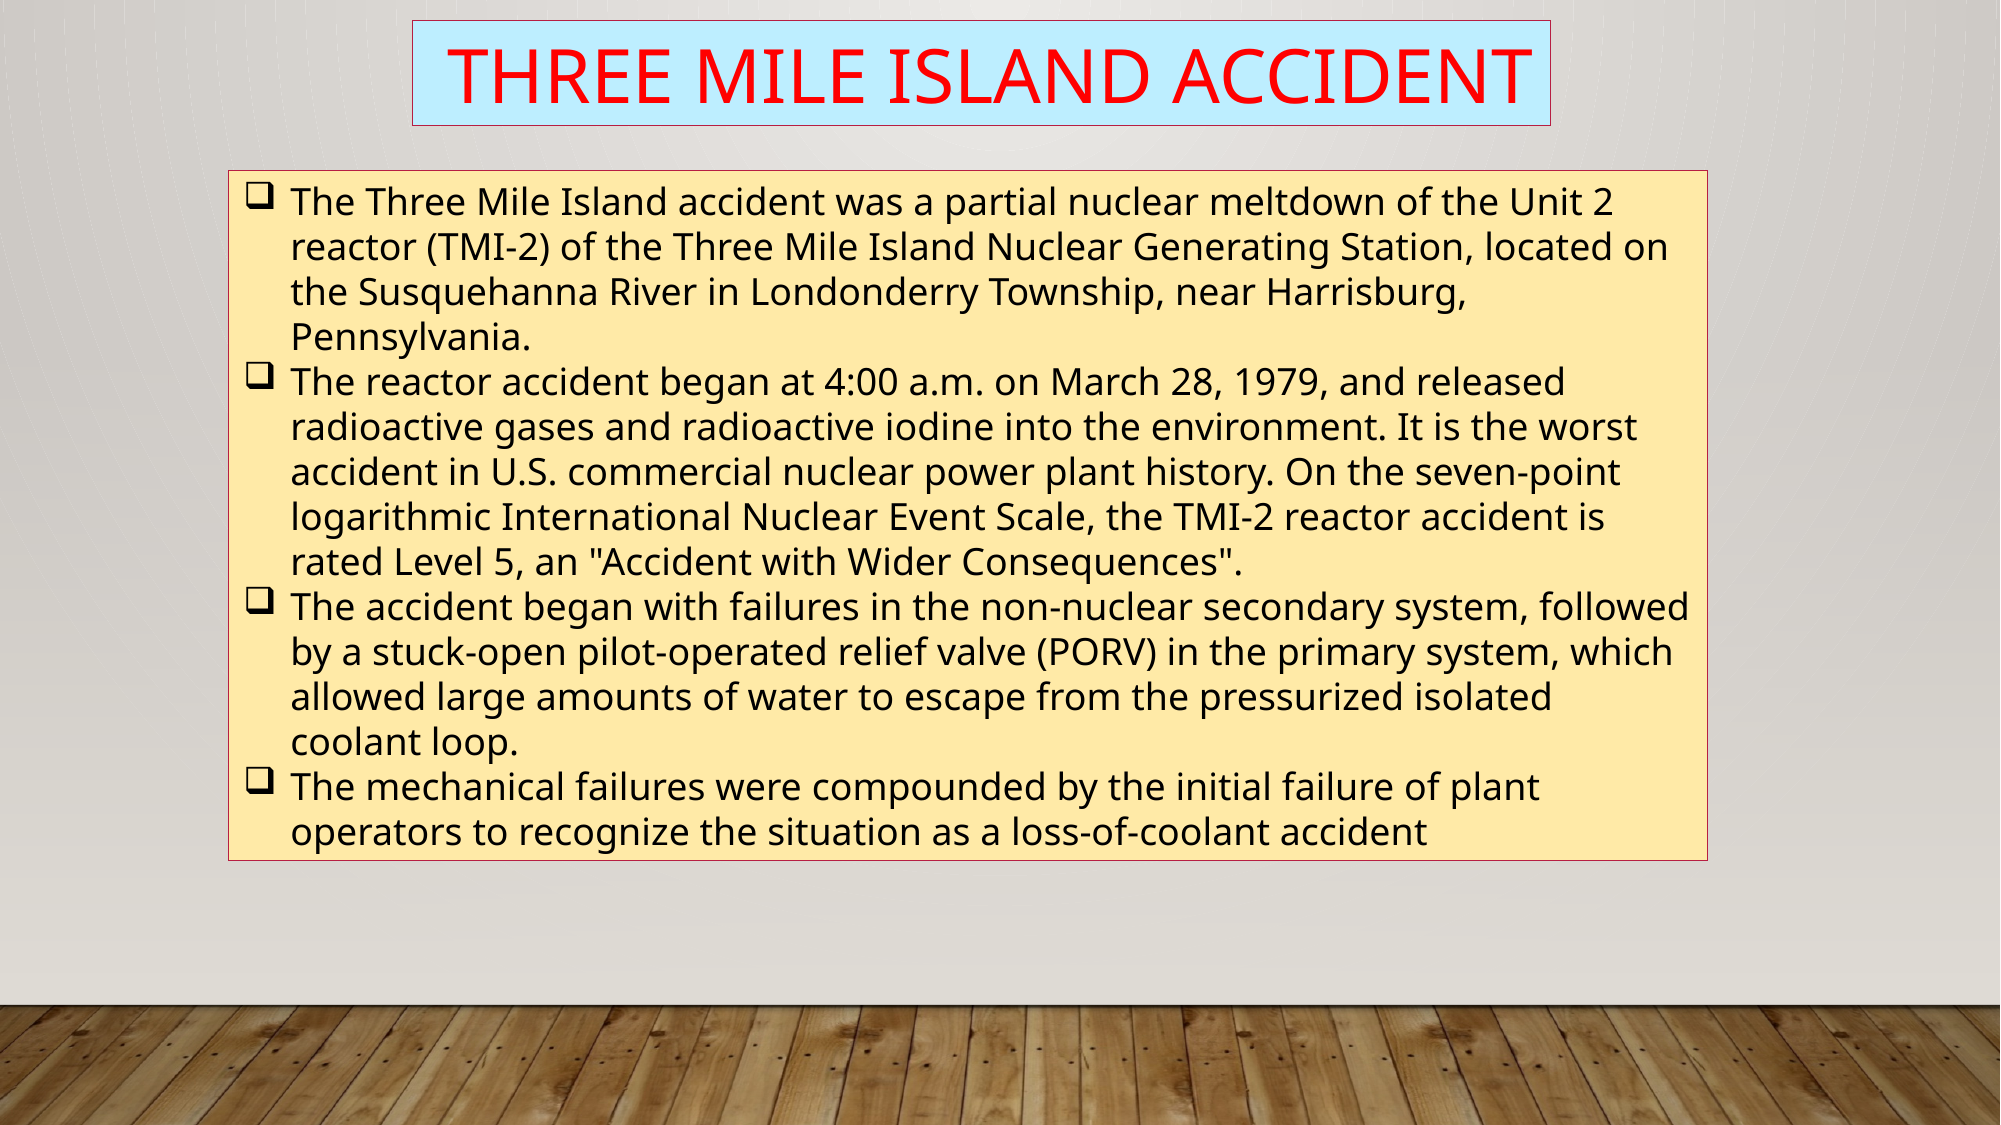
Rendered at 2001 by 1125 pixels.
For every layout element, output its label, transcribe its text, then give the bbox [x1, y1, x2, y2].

picture [0, 1005, 2000, 1125]
text_box The Three Mile Island accident was a partial nuclear meltdown of the Unit 2 reactor (TMI-2) of the Three Mile Island Nuclear Generating Station, located on the Susquehanna River in Londonderry Township, near Harrisburg, Pennsylvania. The reactor accident began at 4:00 a.m. on March 28, 1979, and released radioactive gases and radioactive iodine into the environment. It is the worst accident in U.S. commercial nuclear power plant history. On the seven-point logarithmic International Nuclear Event Scale, the TMI-2 reactor accident is rated Level 5, an "Accident with Wider Consequences". The accident began with failures in the non-nuclear secondary system, followed by a stuck-open pilot-operated relief valve (PORV) in the primary system, which allowed large amounts of water to escape from the pressurized isolated coolant loop. The mechanical failures were compounded by the initial failure of plant operators to recognize the situation as a loss-of-coolant accident [228, 170, 1708, 861]
text_box THREE MILE ISLAND ACCIDENT [412, 20, 1551, 126]
